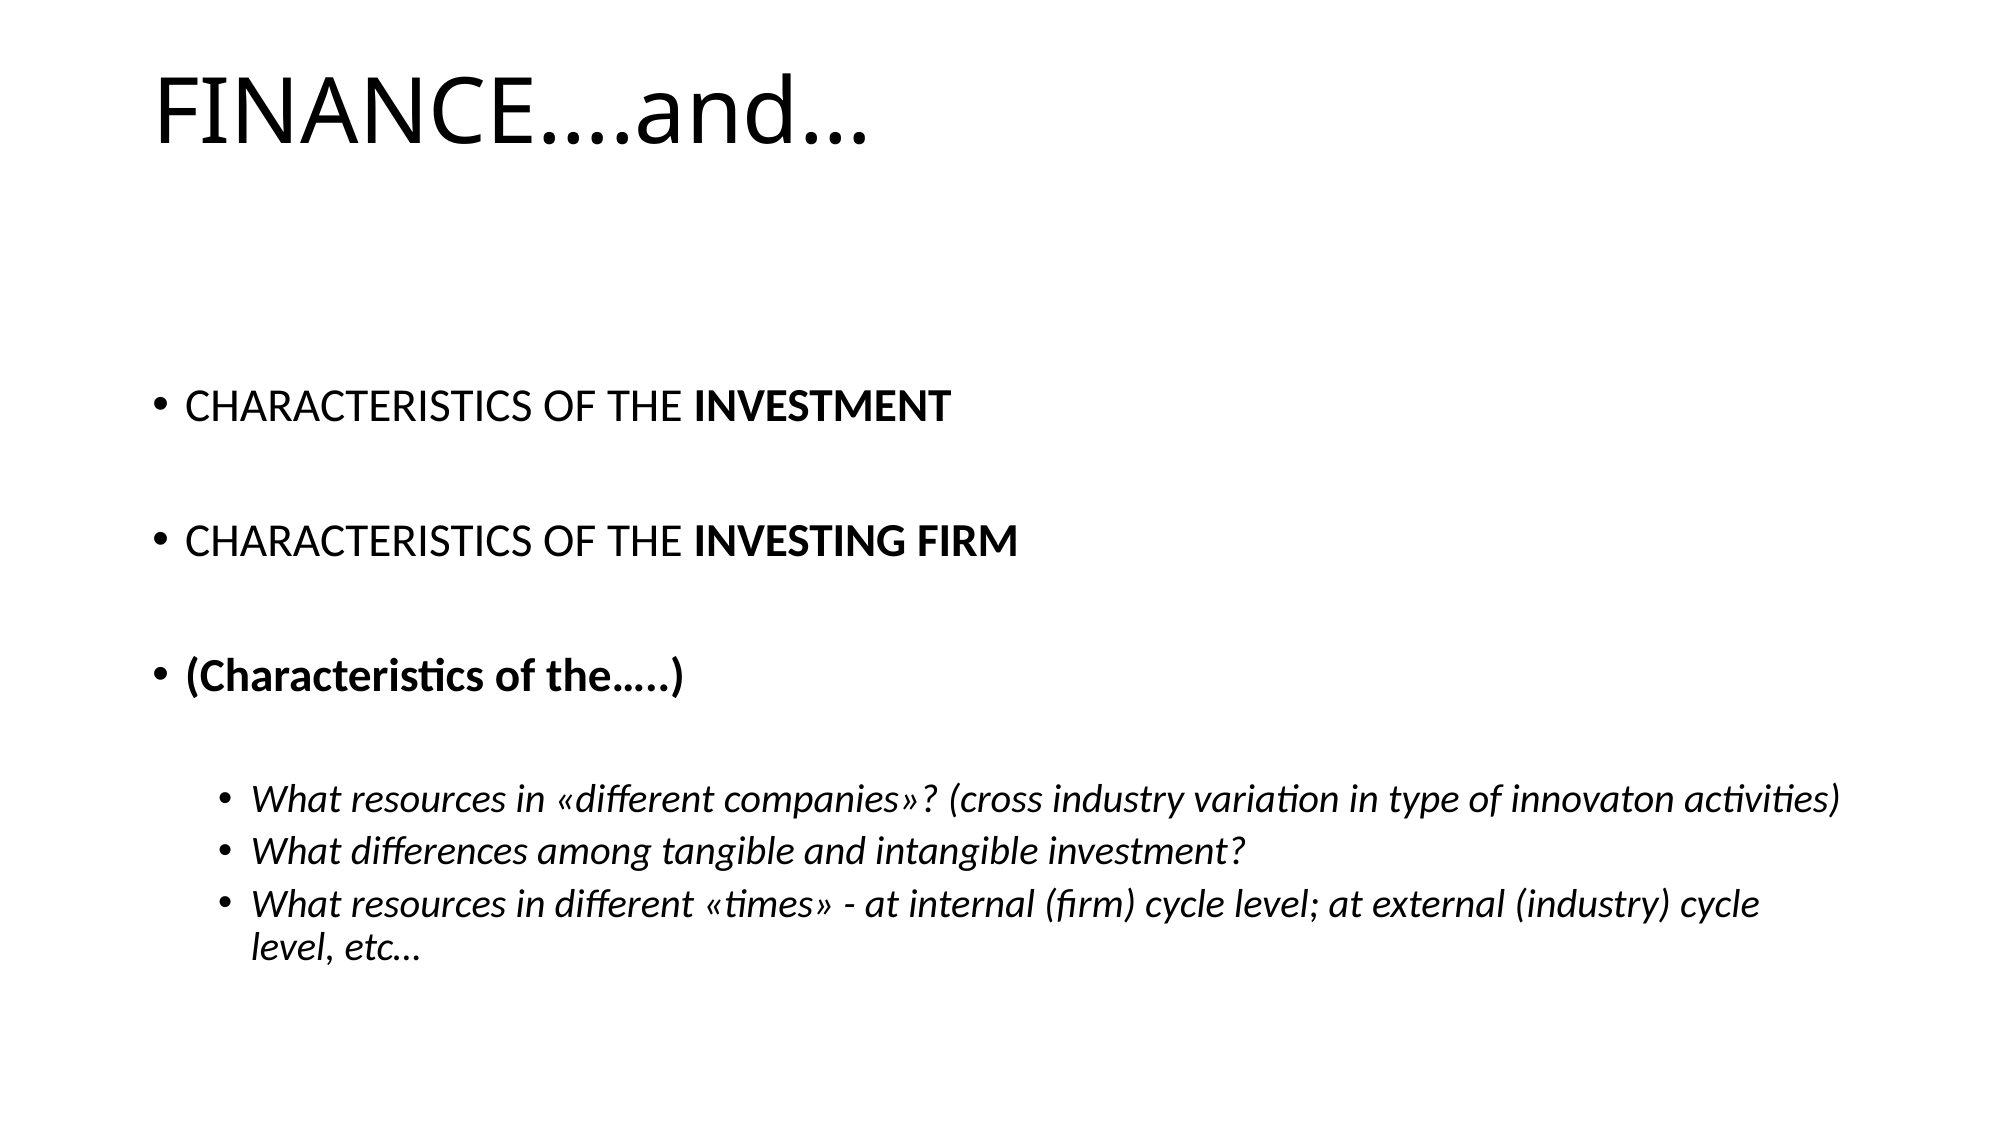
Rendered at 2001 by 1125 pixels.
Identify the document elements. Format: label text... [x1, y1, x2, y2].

list CHARACTERISTICS OF THE INVESTMENT CHARACTERISTICS OF THE INVESTING FIRM (Characteristics of the…..) What resources in «different companies»? (cross industry variation in type of innovaton activities) What differences among tangible and intangible investment? What resources in different «times» - at internal (firm) cycle level; at external (industry) cycle level, etc… [137, 299, 1863, 1014]
title FINANCE….and… [137, 59, 1863, 278]
